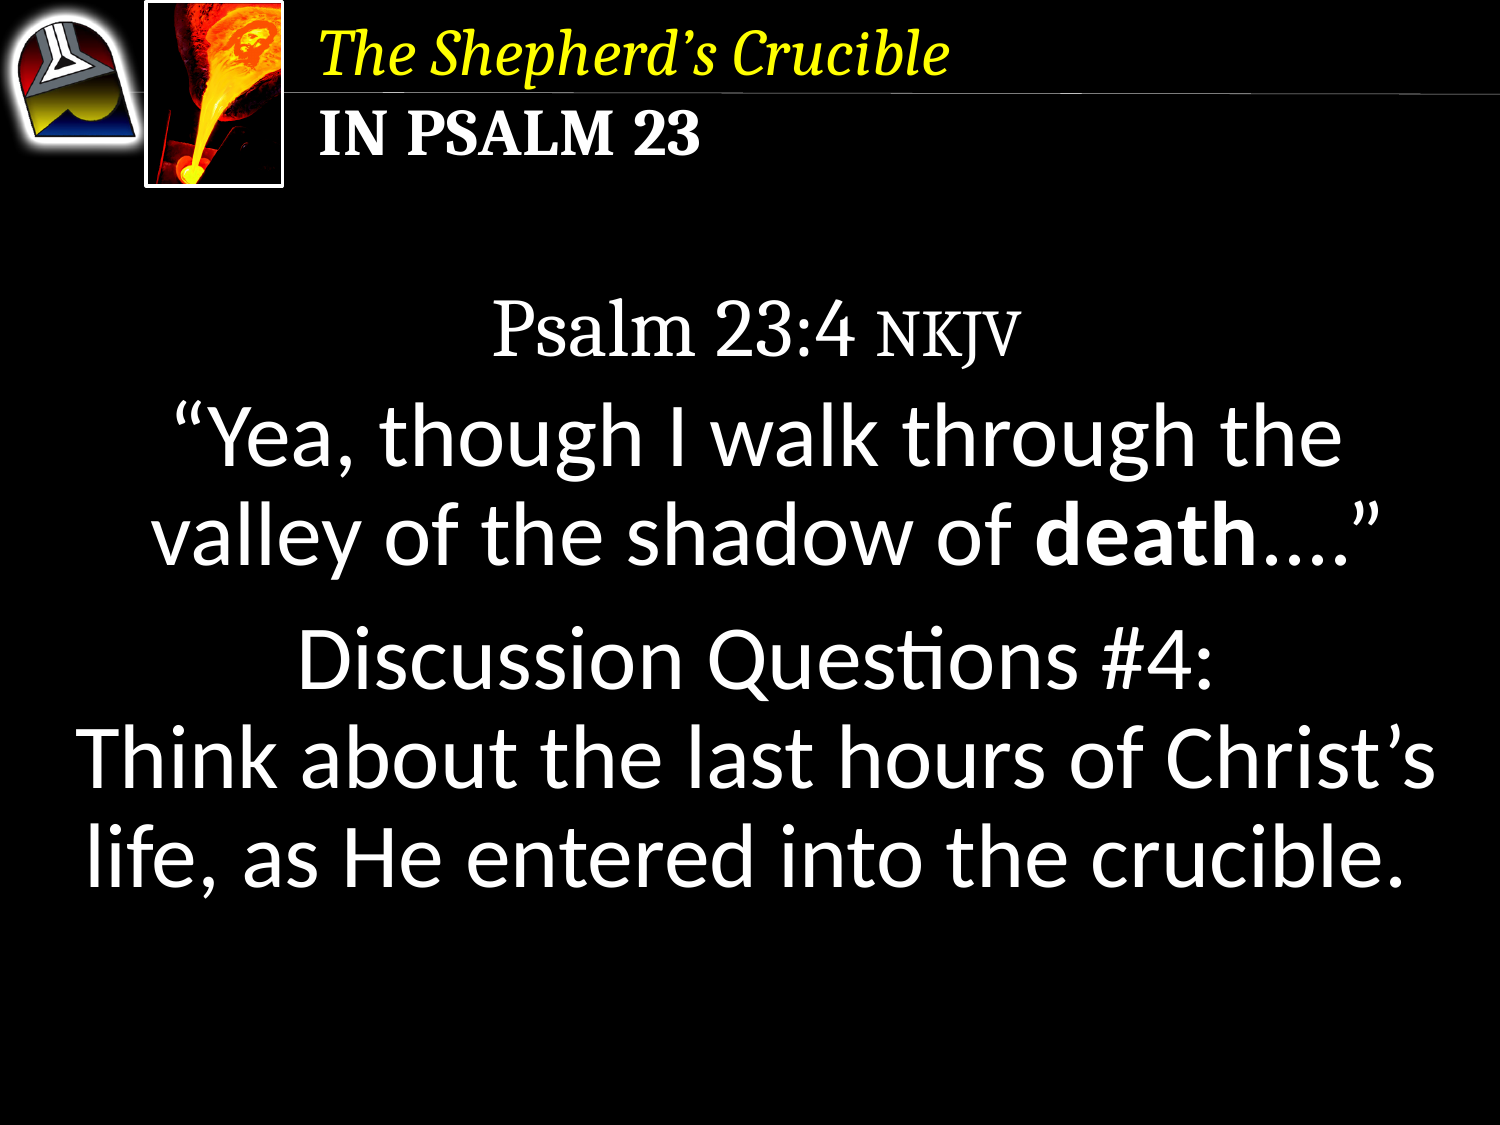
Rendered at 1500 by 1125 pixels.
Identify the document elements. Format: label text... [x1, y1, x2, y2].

picture [148, 3, 281, 184]
picture [0, 0, 144, 159]
text_box The Shepherd’s Crucible In Psalm 23 [286, 1, 1490, 176]
text_box Psalm 23:4 NKJV “Yea, though I walk through the valley of the shadow of death....” Discussion Questions #4: Think about the last hours of Christ’s life, as He entered into the crucible. [0, 285, 1500, 915]
